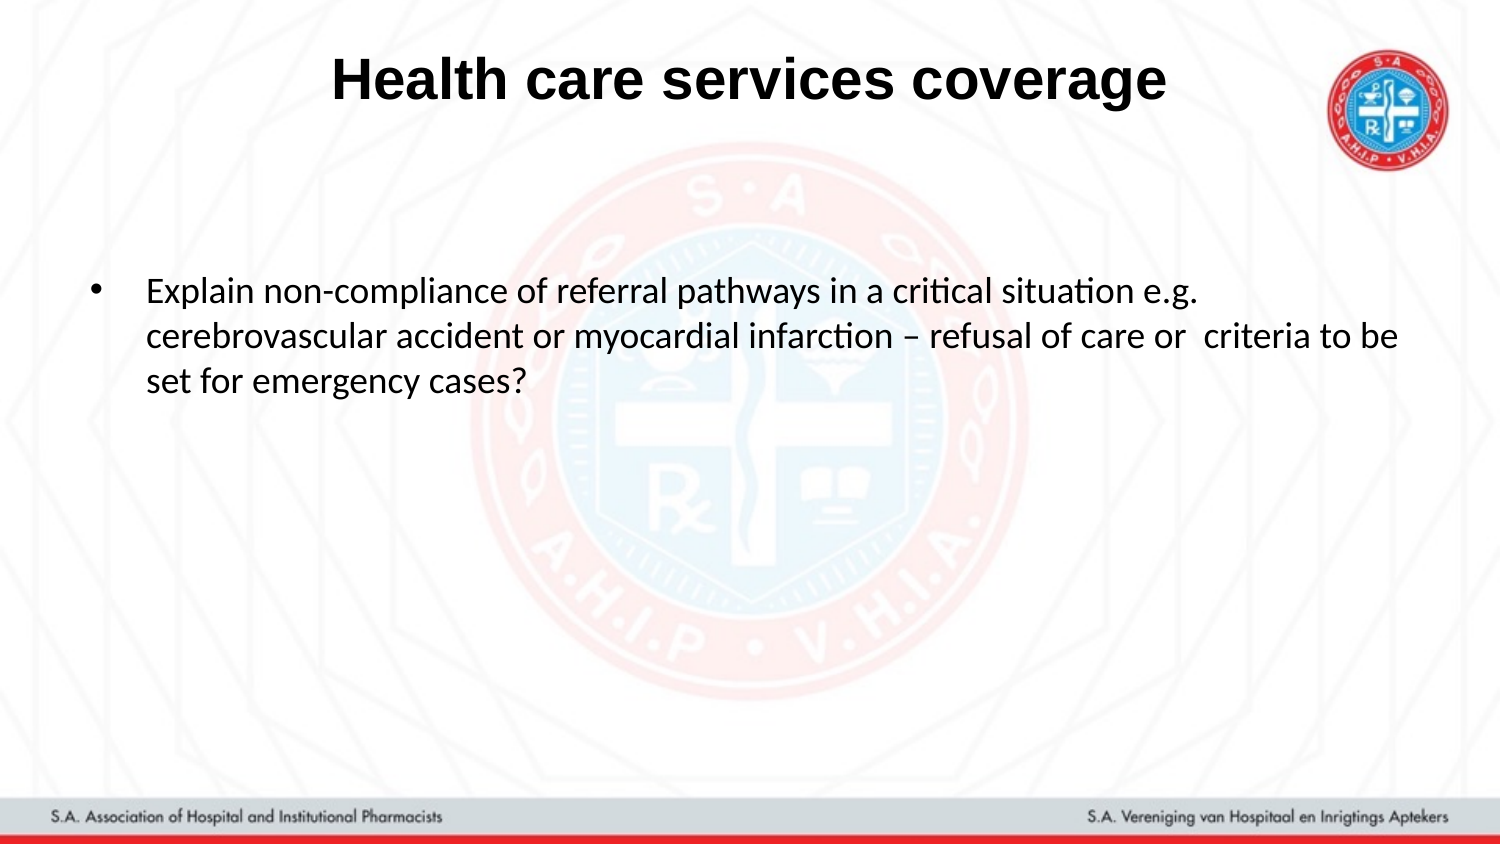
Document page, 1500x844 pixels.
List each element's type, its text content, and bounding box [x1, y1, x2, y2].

title Health care services coverage [75, 33, 1425, 175]
list Explain non-compliance of referral pathways in a critical situation e.g. cerebrovascular accident or myocardial infarction – refusal of care or criteria to be set for emergency cases? [75, 196, 1425, 754]
picture [0, 0, 1500, 844]
